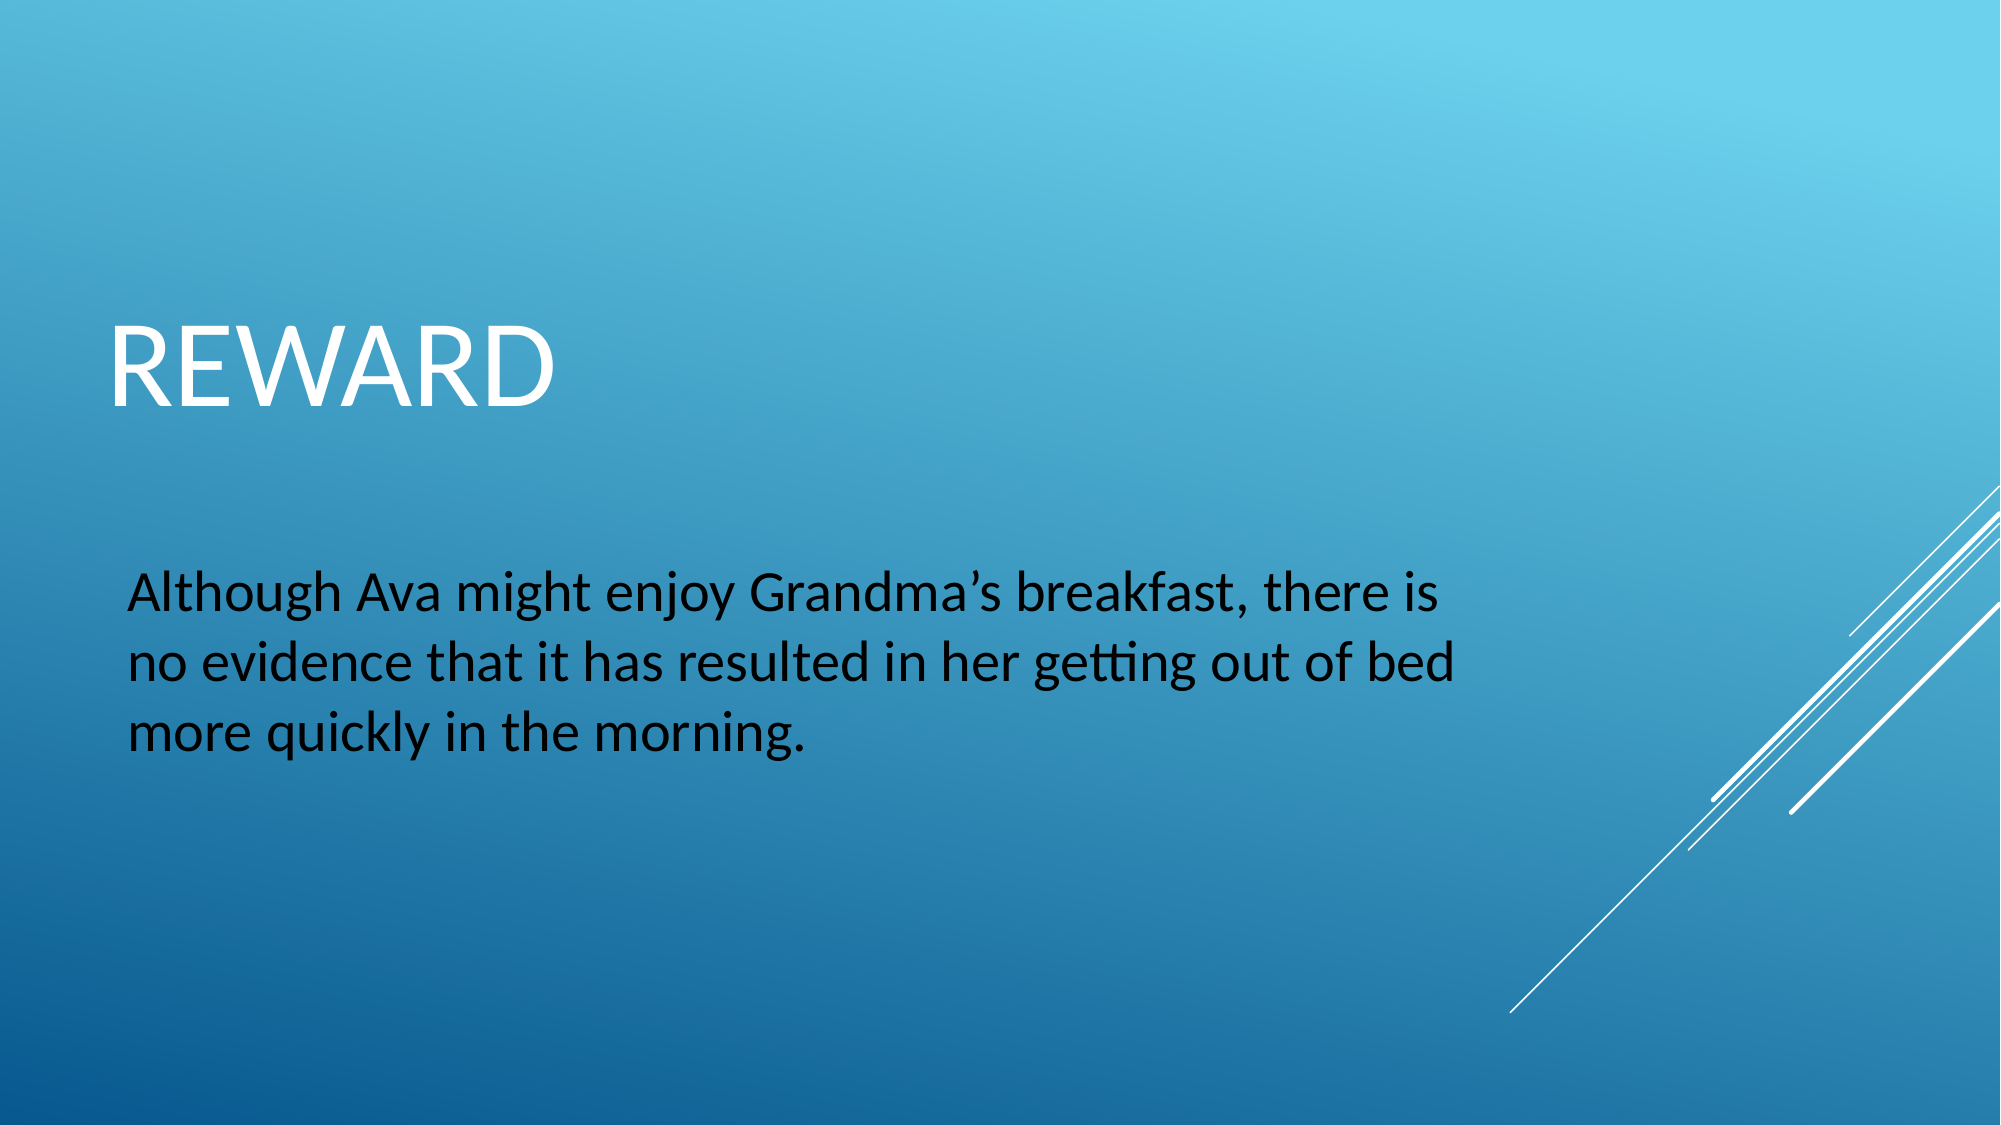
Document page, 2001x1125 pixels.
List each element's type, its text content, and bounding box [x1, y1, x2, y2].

title REward [91, 244, 1492, 440]
list Although Ava might enjoy Grandma’s breakfast, there is no evidence that it has resulted in her getting out of bed more quickly in the morning. [112, 546, 1513, 984]
